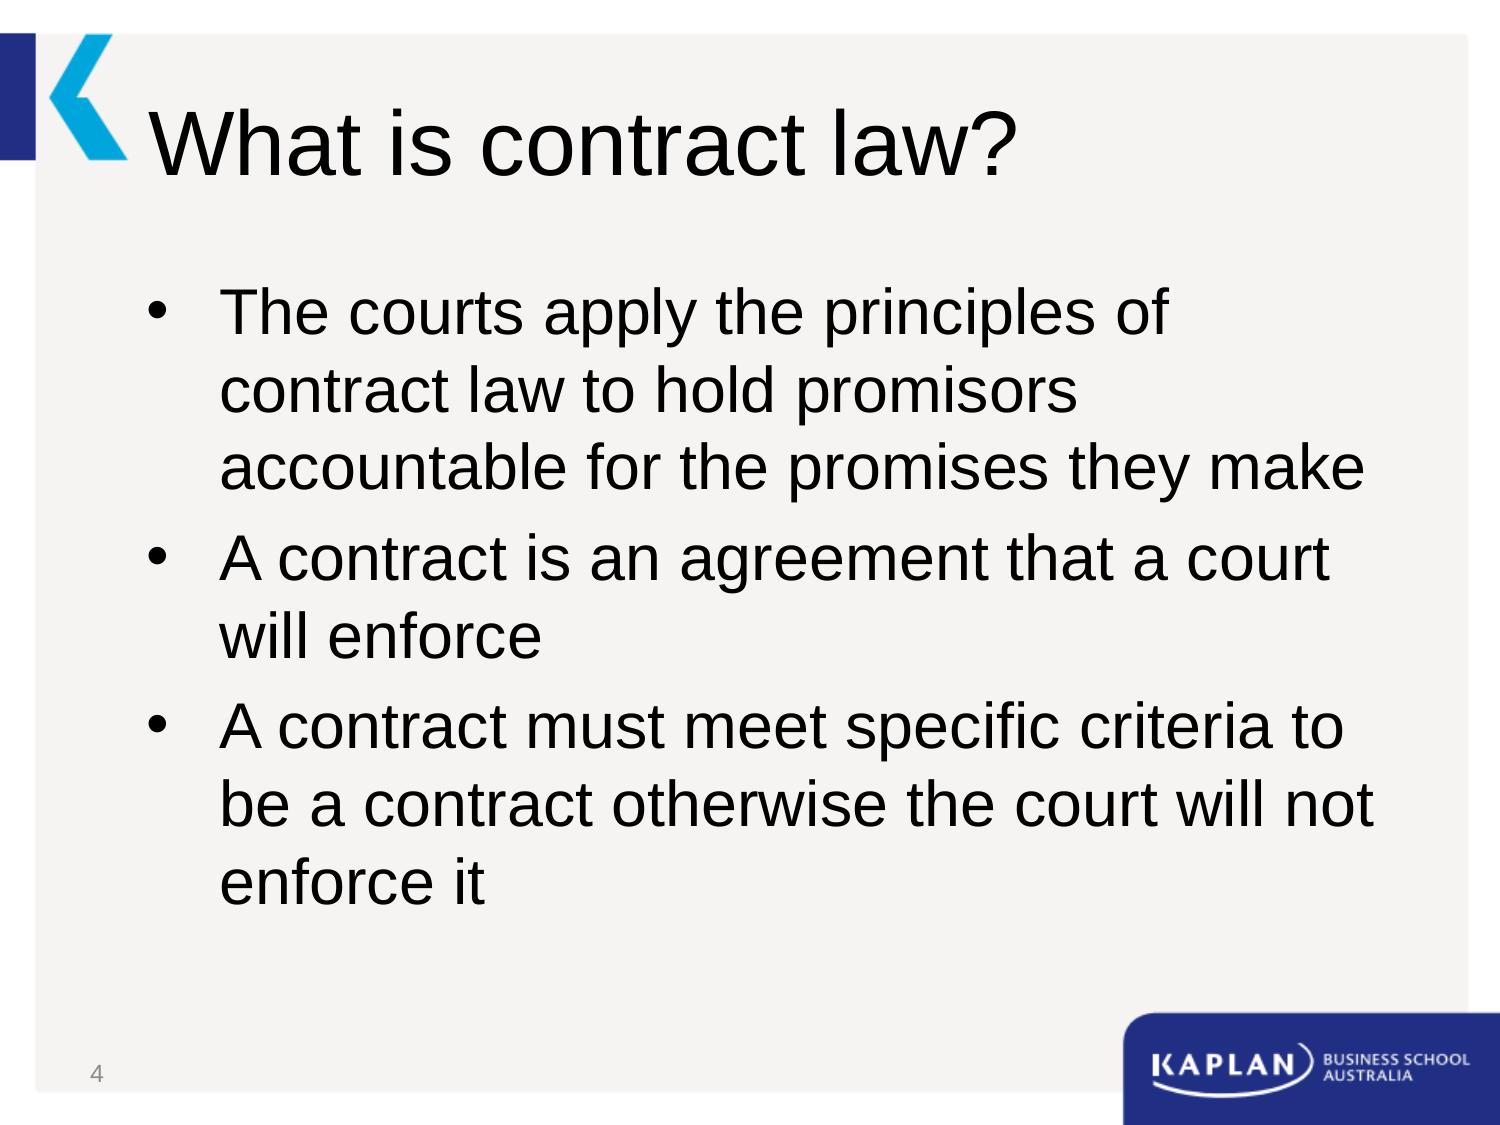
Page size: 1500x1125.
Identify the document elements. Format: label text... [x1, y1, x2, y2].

list The courts apply the principles of contract law to hold promisors accountable for the promises they make A contract is an agreement that a court will enforce A contract must meet specific criteria to be a contract otherwise the court will not enforce it [75, 262, 1425, 1005]
slide_number 4 [75, 1042, 425, 1103]
title What is contract law? [75, 45, 1425, 233]
